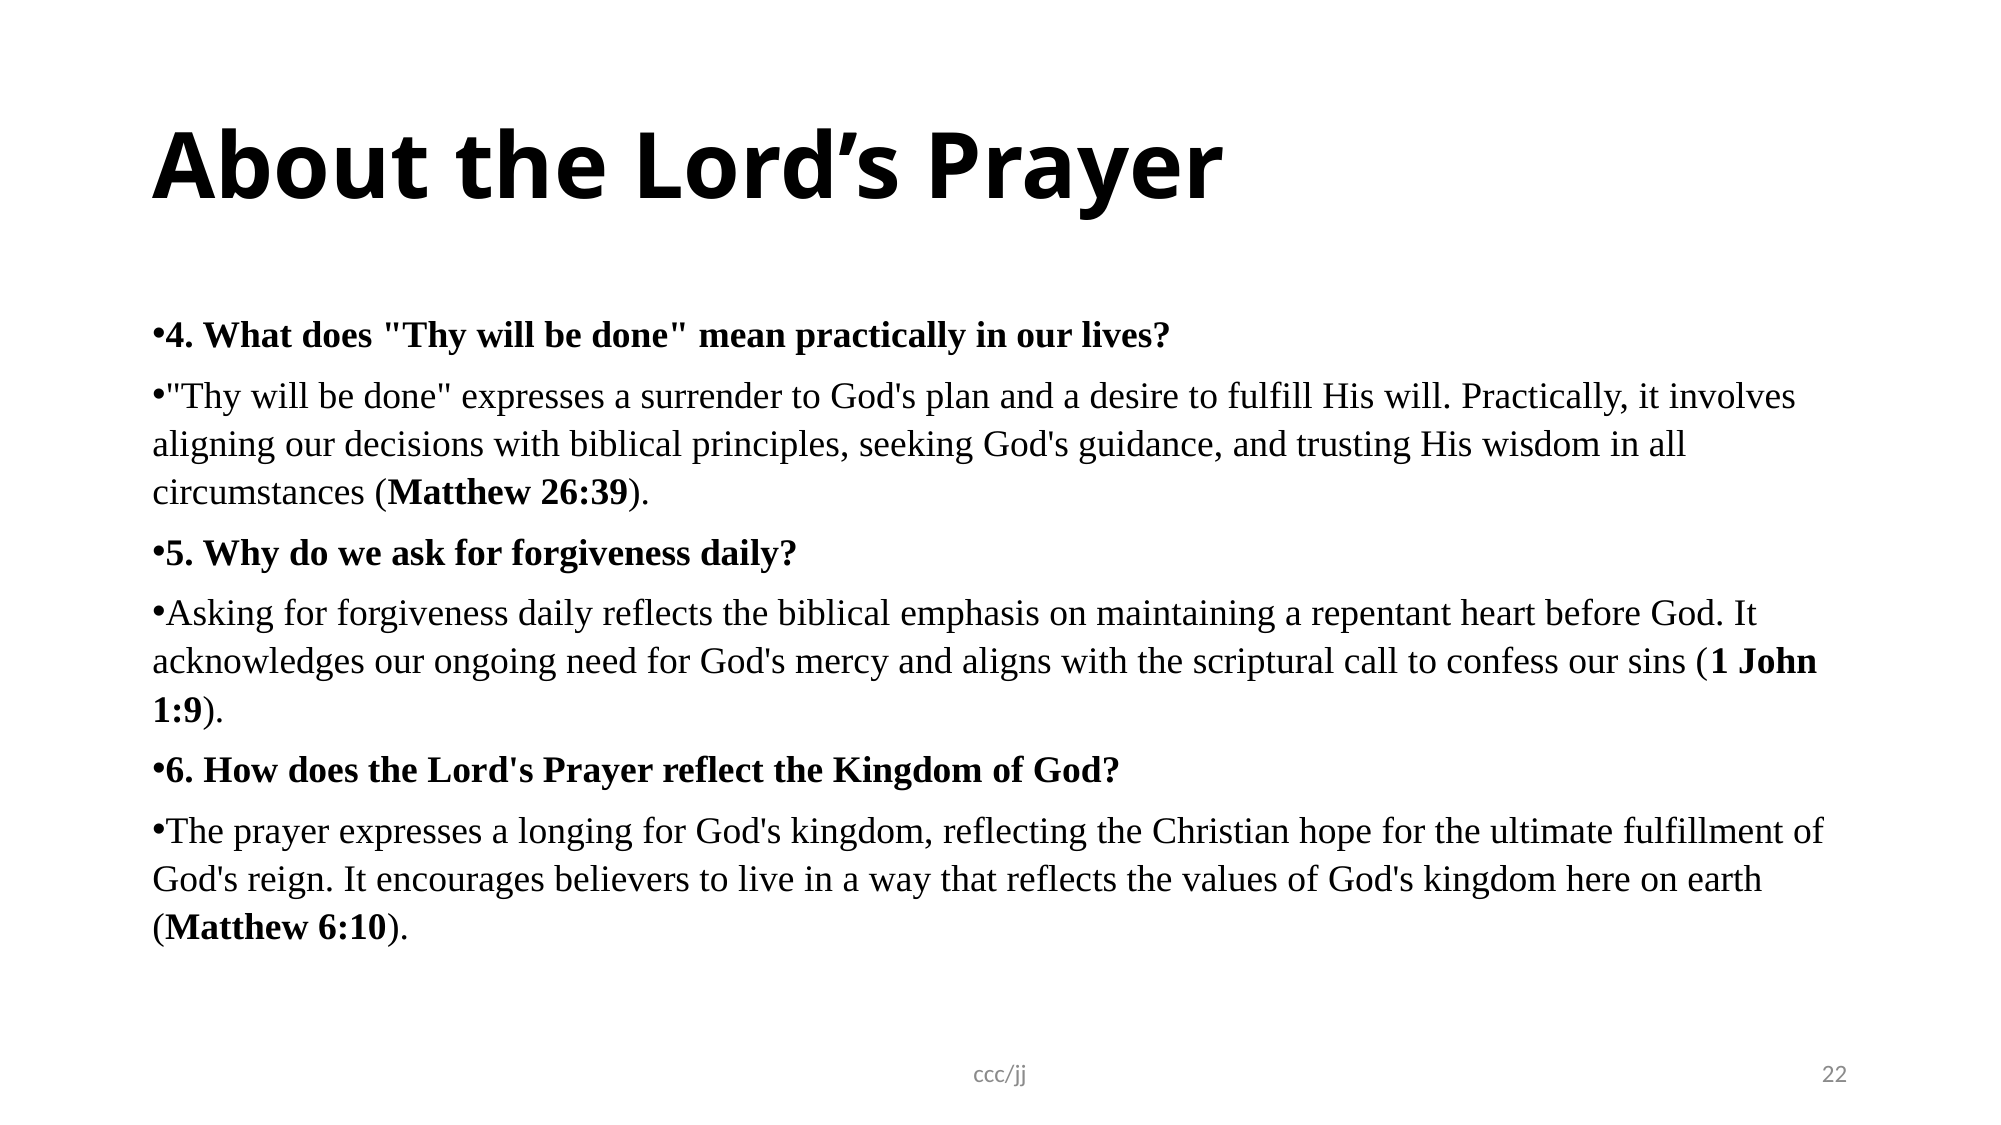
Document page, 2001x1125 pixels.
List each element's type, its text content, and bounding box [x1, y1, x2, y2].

slide_number 22 [1412, 1042, 1863, 1103]
title About the Lord’s Prayer [137, 59, 1863, 278]
list 4. What does "Thy will be done" mean practically in our lives? "Thy will be done" expresses a surrender to God's plan and a desire to fulfill His will. Practically, it involves aligning our decisions with biblical principles, seeking God's guidance, and trusting His wisdom in all circumstances (Matthew 26:39). 5. Why do we ask for forgiveness daily? Asking for forgiveness daily reflects the biblical emphasis on maintaining a repentant heart before God. It acknowledges our ongoing need for God's mercy and aligns with the scriptural call to confess our sins (1 John 1:9). 6. How does the Lord's Prayer reflect the Kingdom of God? The prayer expresses a longing for God's kingdom, reflecting the Christian hope for the ultimate fulfillment of God's reign. It encourages believers to live in a way that reflects the values of God's kingdom here on earth (Matthew 6:10). [137, 299, 1863, 1014]
footer ccc/jj [662, 1042, 1338, 1103]
